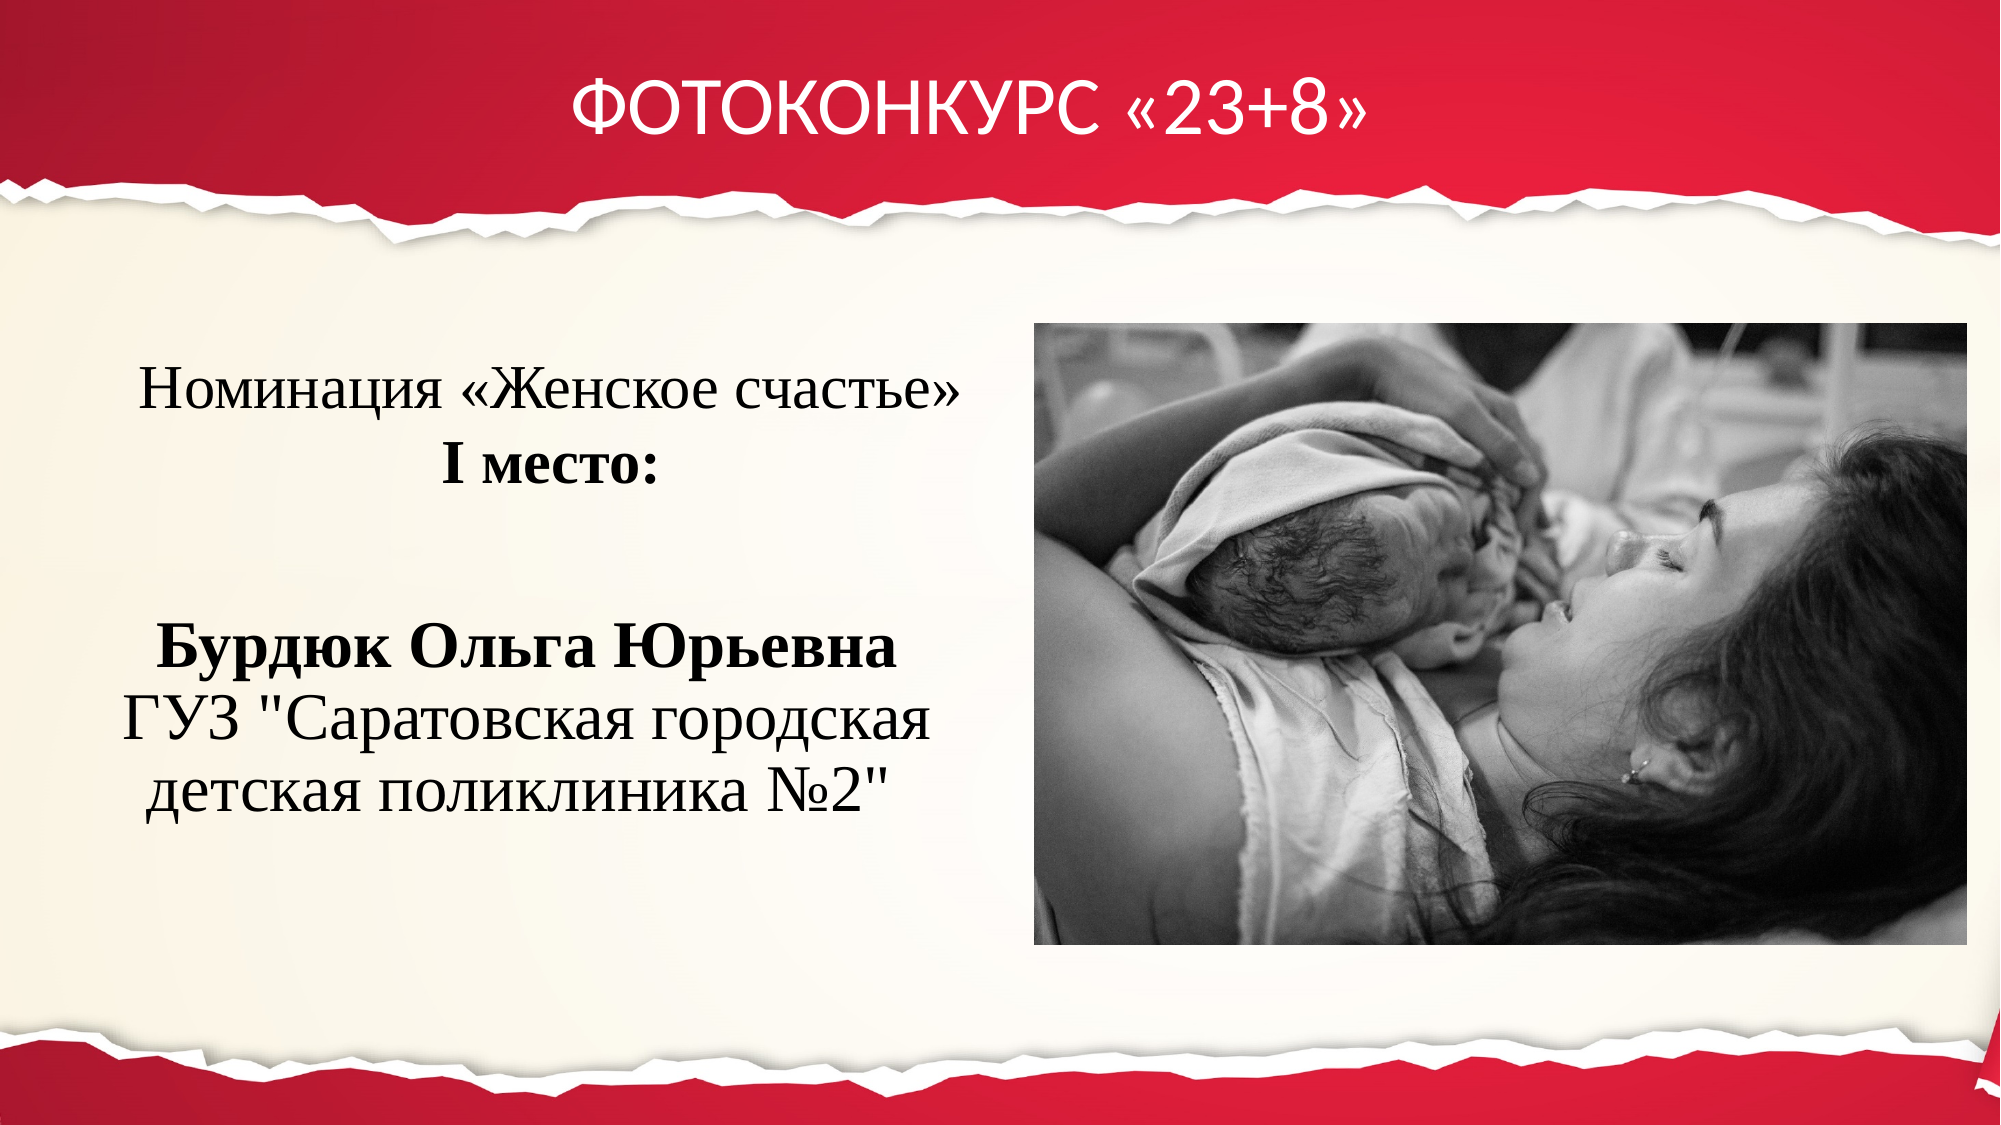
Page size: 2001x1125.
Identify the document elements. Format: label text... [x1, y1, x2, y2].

text_box ФОТОКОНКУРС «23+8» [555, 43, 1389, 159]
title Бурдюк Ольга Юрьевна ГУЗ "Саратовская городская детская поликлиника №2" [0, 486, 1056, 957]
picture [0, 0, 2000, 1125]
text_box Номинация «Женское счастье» I место: [124, 338, 979, 504]
